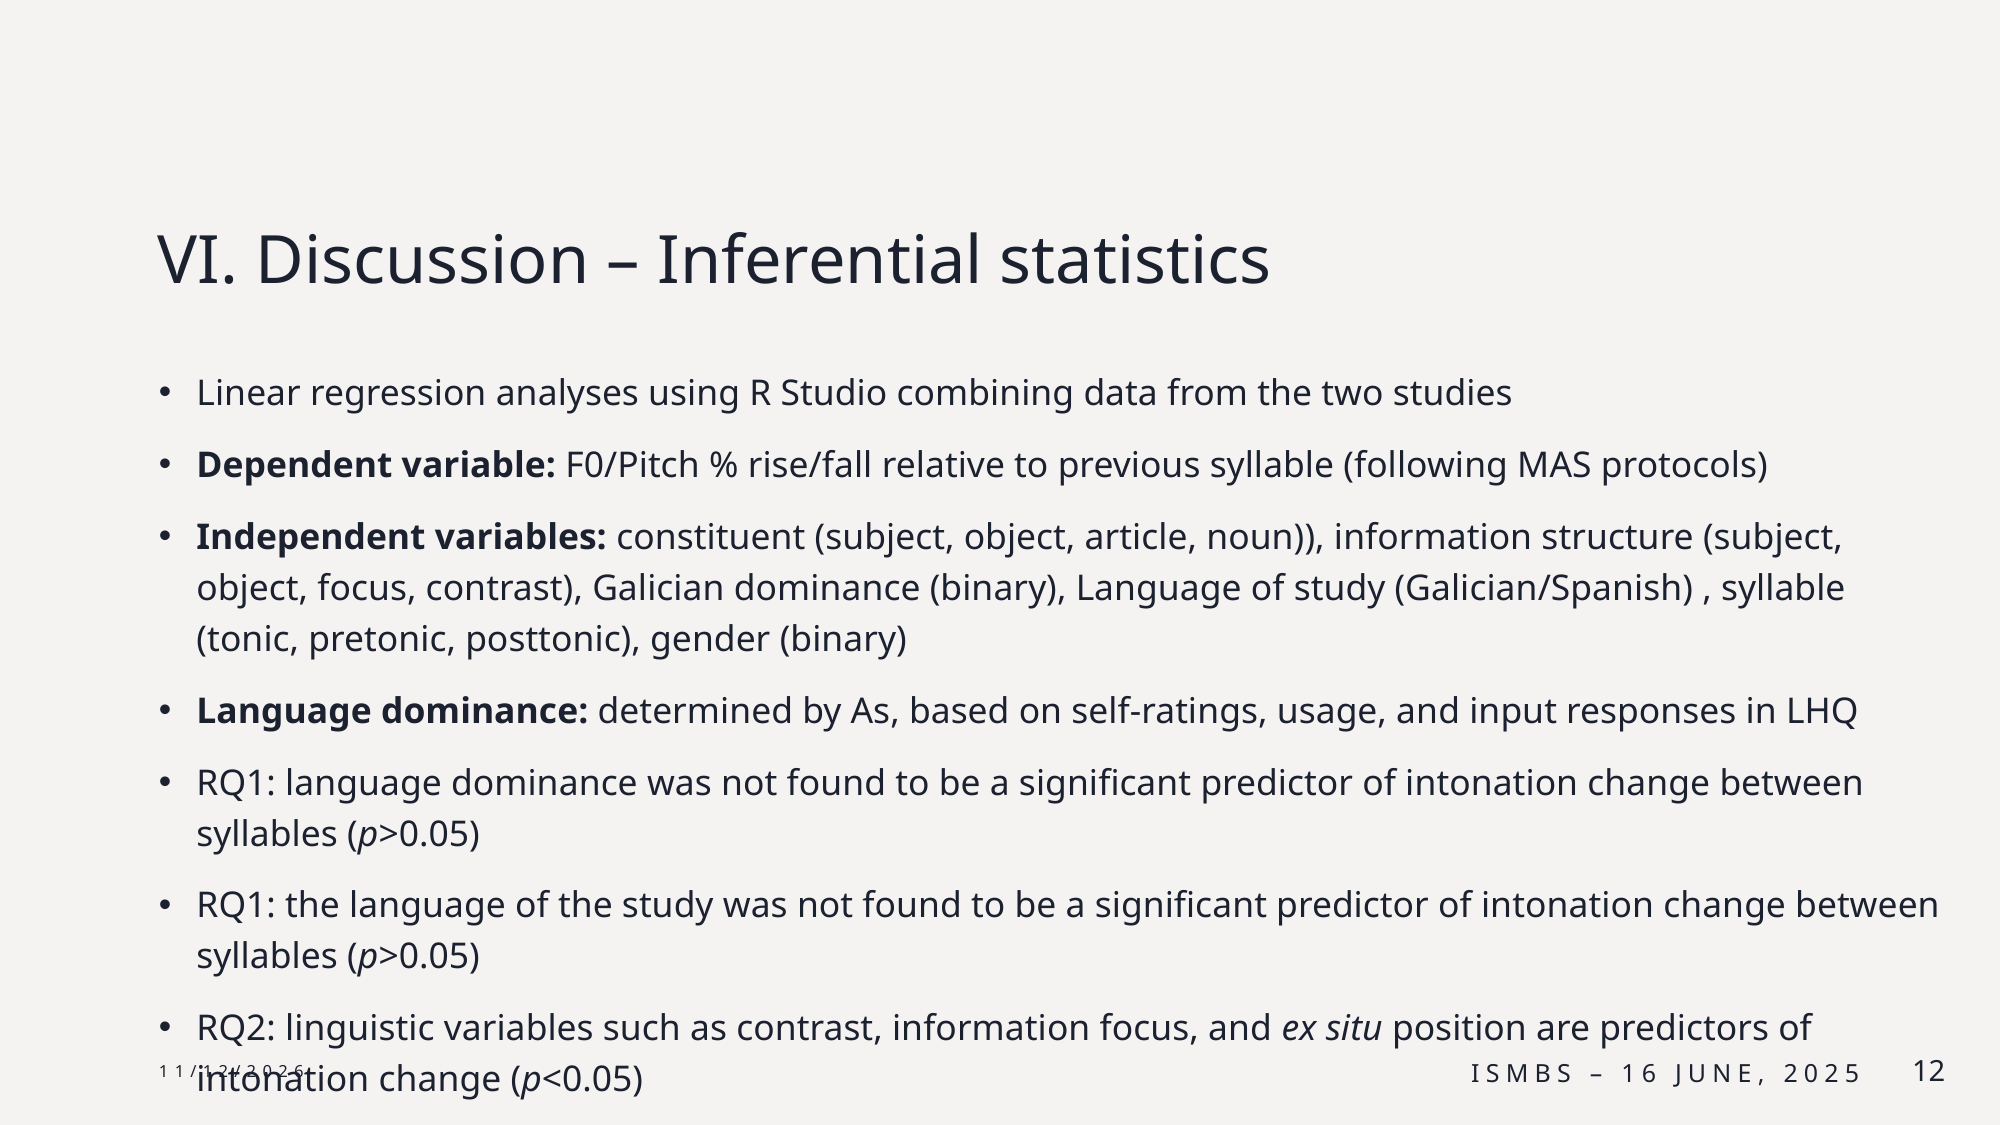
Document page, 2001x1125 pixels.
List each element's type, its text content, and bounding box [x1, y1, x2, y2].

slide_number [143, 1042, 594, 1103]
title VI. Discussion – Inferential statistics [142, 96, 1858, 305]
list Linear regression analyses using R Studio combining data from the two studies Dependent variable: F0/Pitch % rise/fall relative to previous syllable (following MAS protocols) Independent variables: constituent (subject, object, article, noun)), information structure (subject, object, focus, contrast), Galician dominance (binary), Language of study (Galician/Spanish) , syllable (tonic, pretonic, posttonic), gender (binary) Language dominance: determined by As, based on self-ratings, usage, and input responses in LHQ RQ1: language dominance was not found to be a significant predictor of intonation change between syllables (p>0.05) RQ1: the language of the study was not found to be a significant predictor of intonation change between syllables (p>0.05) RQ2: linguistic variables such as contrast, information focus, and ex situ position are predictors of intonation change (p<0.05) [143, 353, 1961, 995]
footer ISMBS – 16 June, 2025 [1170, 1042, 1875, 1103]
slide_number 12 [1875, 1042, 1961, 1103]
